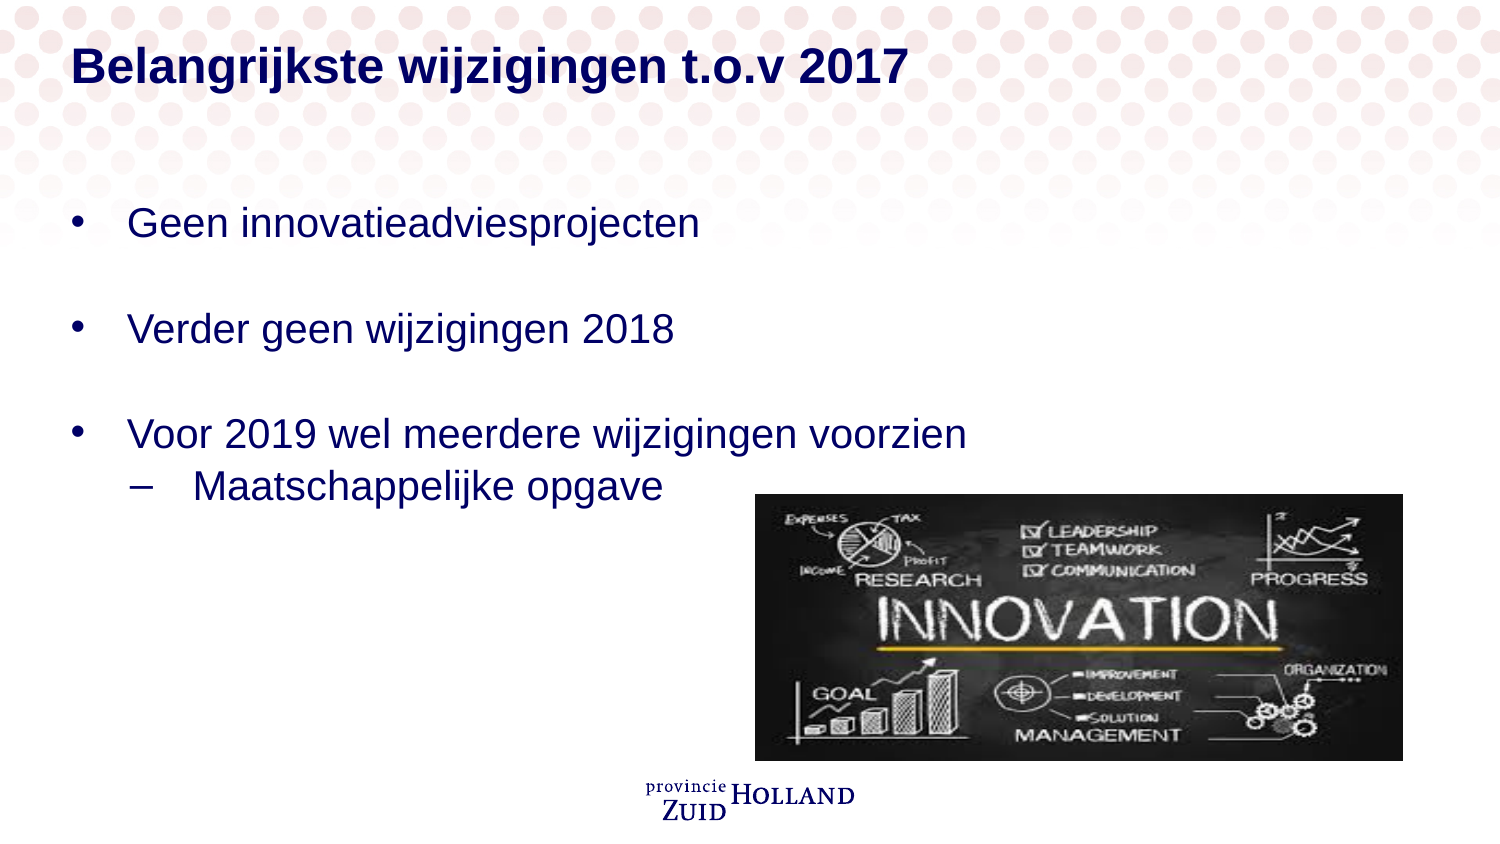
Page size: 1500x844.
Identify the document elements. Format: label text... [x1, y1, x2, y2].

picture [0, 0, 1500, 844]
title Belangrijkste wijzigingen t.o.v 2017 [70, 33, 1430, 95]
list Geen innovatieadviesprojecten Verder geen wijzigingen 2018 Voor 2019 wel meerdere wijzigingen voorzien Maatschappelijke opgave [70, 193, 1430, 750]
